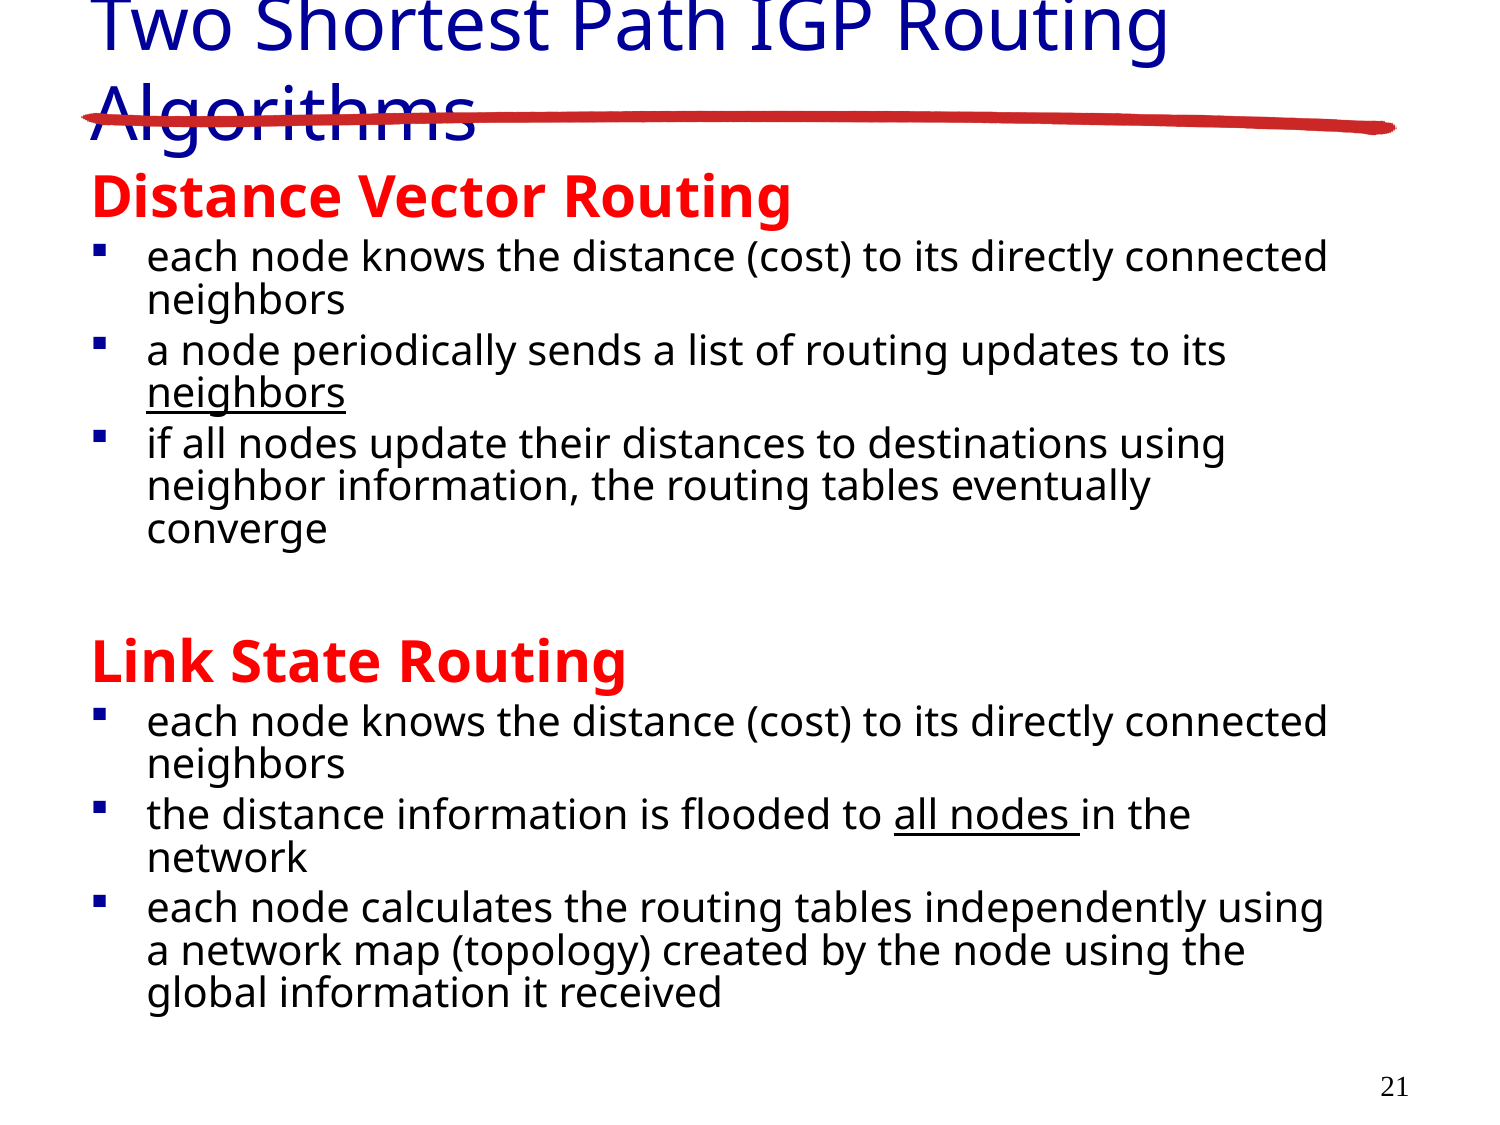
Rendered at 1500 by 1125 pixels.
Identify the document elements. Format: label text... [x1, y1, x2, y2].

picture [74, 104, 1412, 142]
title Two Shortest Path IGP Routing Algorithms [75, 24, 1450, 105]
slide_number 21 [1365, 1060, 1477, 1106]
list Distance Vector Routing each node knows the distance (cost) to its directly connected neighbors a node periodically sends a list of routing updates to its neighbors if all nodes update their distances to destinations using neighbor information, the routing tables eventually converge Link State Routing each node knows the distance (cost) to its directly connected neighbors the distance information is flooded to all nodes in the network each node calculates the routing tables independently using a network map (topology) created by the node using the global information it received [75, 162, 1350, 1025]
